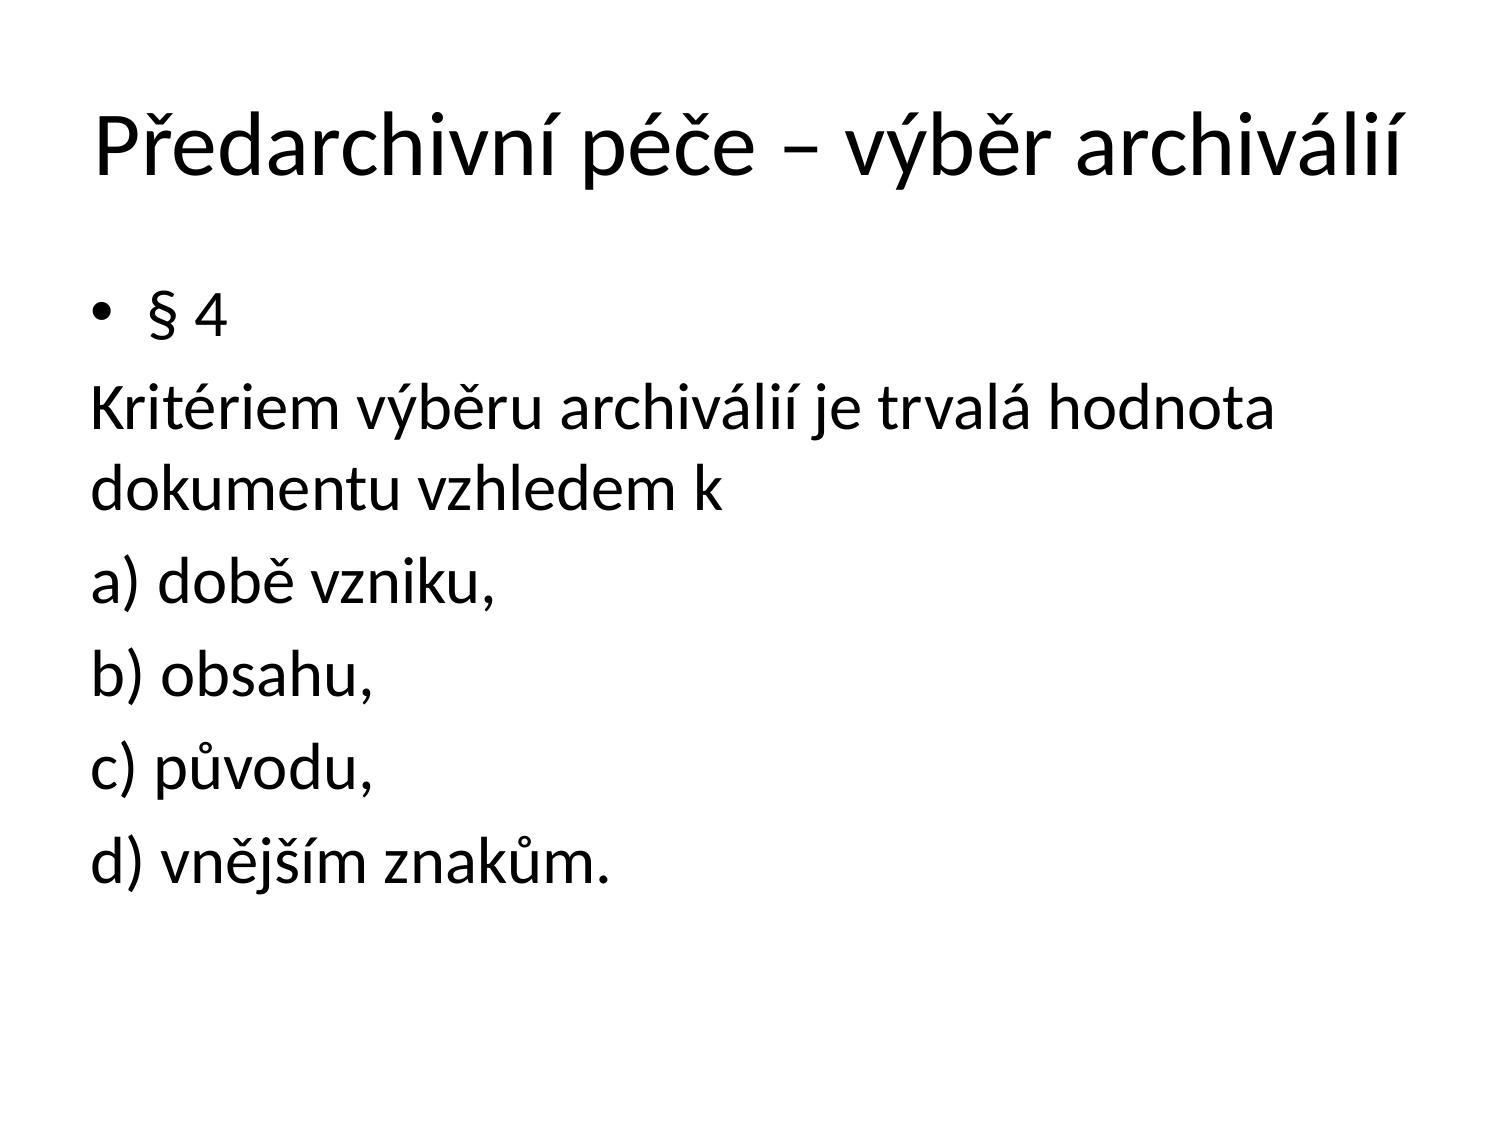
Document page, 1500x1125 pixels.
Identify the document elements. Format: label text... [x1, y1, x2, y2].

title Předarchivní péče – výběr archiválií [75, 45, 1425, 233]
list § 4 Kritériem výběru archiválií je trvalá hodnota dokumentu vzhledem k a) době vzniku, b) obsahu, c) původu, d) vnějším znakům. [75, 262, 1425, 1005]
